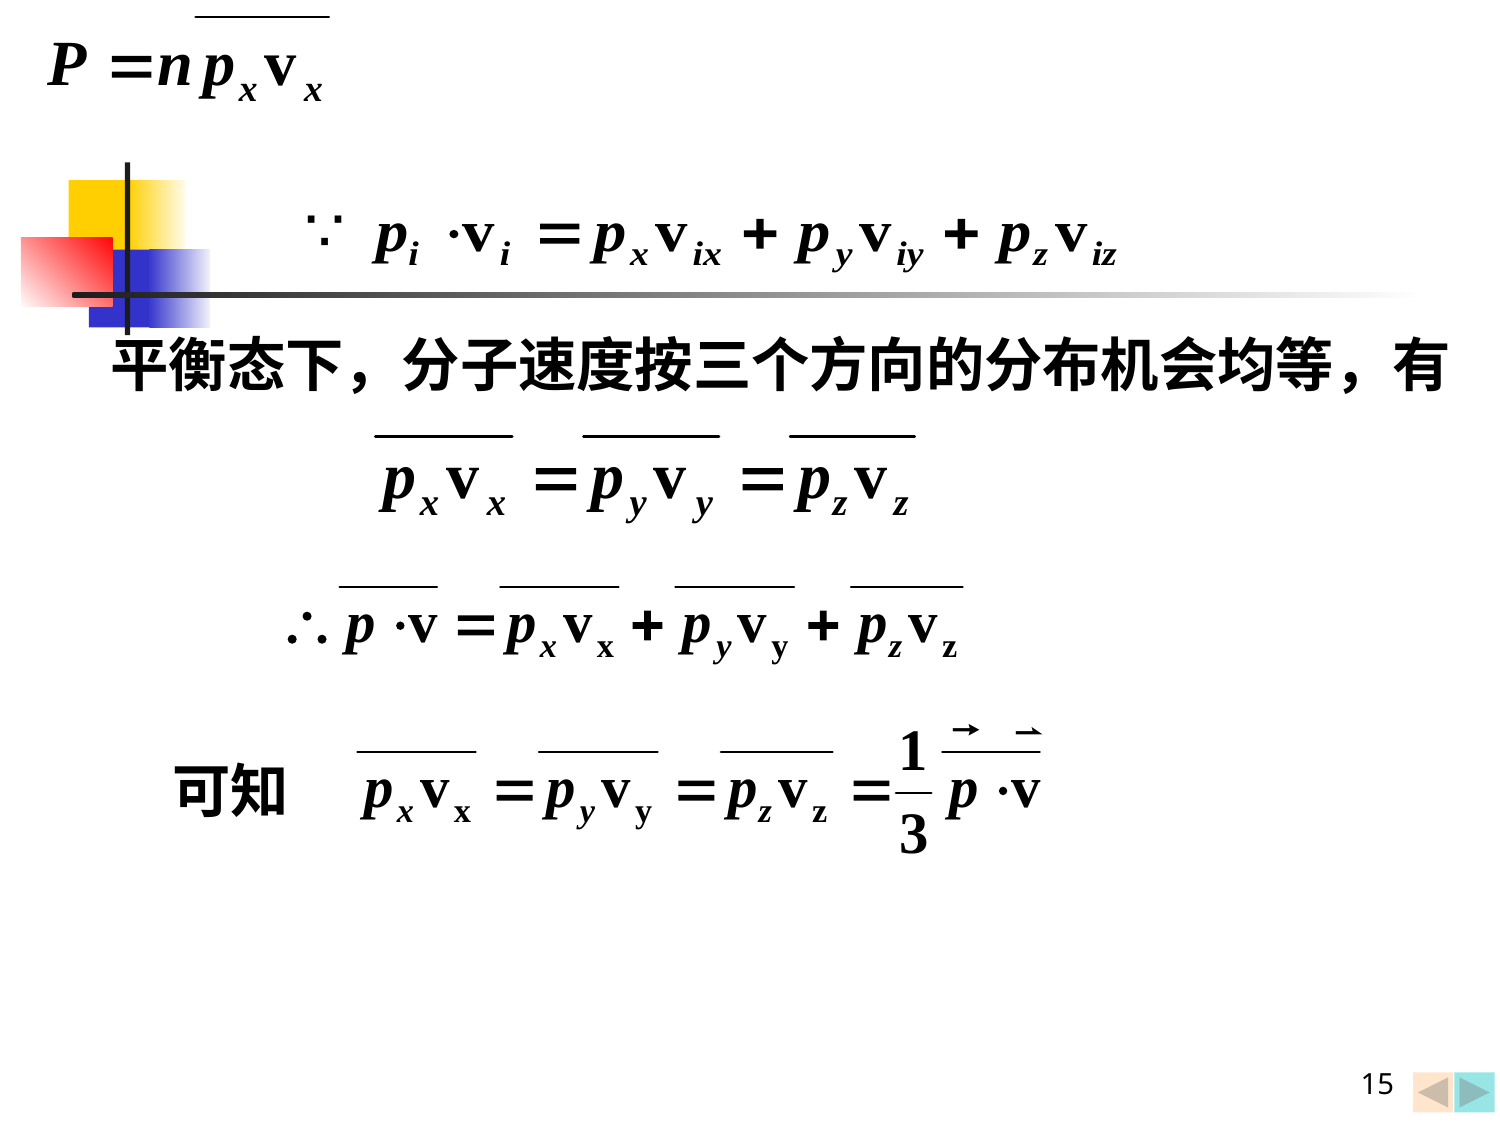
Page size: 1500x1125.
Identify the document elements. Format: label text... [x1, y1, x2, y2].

text_box 可知 [82, 746, 305, 832]
slide_number 15 [1096, 1037, 1410, 1113]
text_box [347, 714, 1054, 867]
text_box 平衡态下，分子速度按三个方向的分布机会均等，有 [0, 331, 1500, 457]
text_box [281, 573, 973, 678]
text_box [34, 0, 341, 119]
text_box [304, 187, 1129, 286]
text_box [364, 421, 926, 538]
